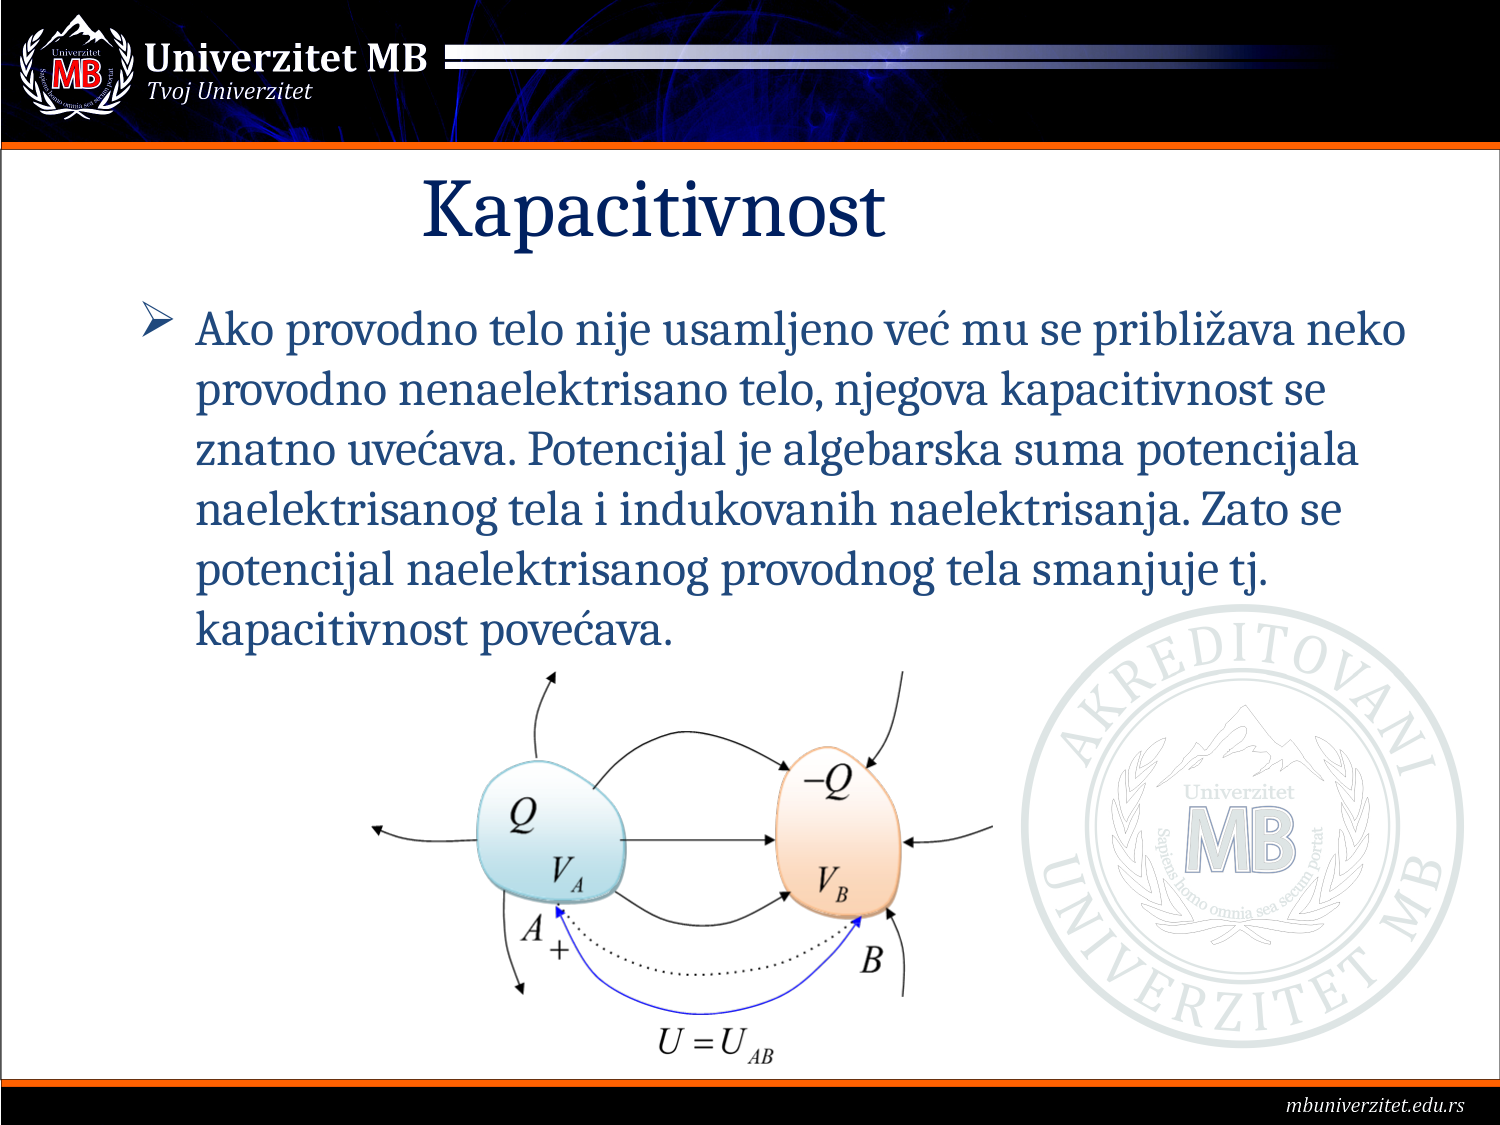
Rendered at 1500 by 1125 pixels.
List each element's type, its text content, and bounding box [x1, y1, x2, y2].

picture [0, 0, 1500, 1125]
text_box Ako provodno telo nije usamljeno već mu se približava neko provodno nenaelektrisano telo, njegova kapacitivnost se znatno uvećava. Potencijal je algebarska suma potencijala naelektrisanog tela i indukovanih naelektrisanja. Zato se potencijal naelektrisanog provodnog tela smanjuje tj. kapacitivnost povećava. [123, 288, 1435, 664]
text_box Kapacitivnost [203, 127, 1105, 279]
